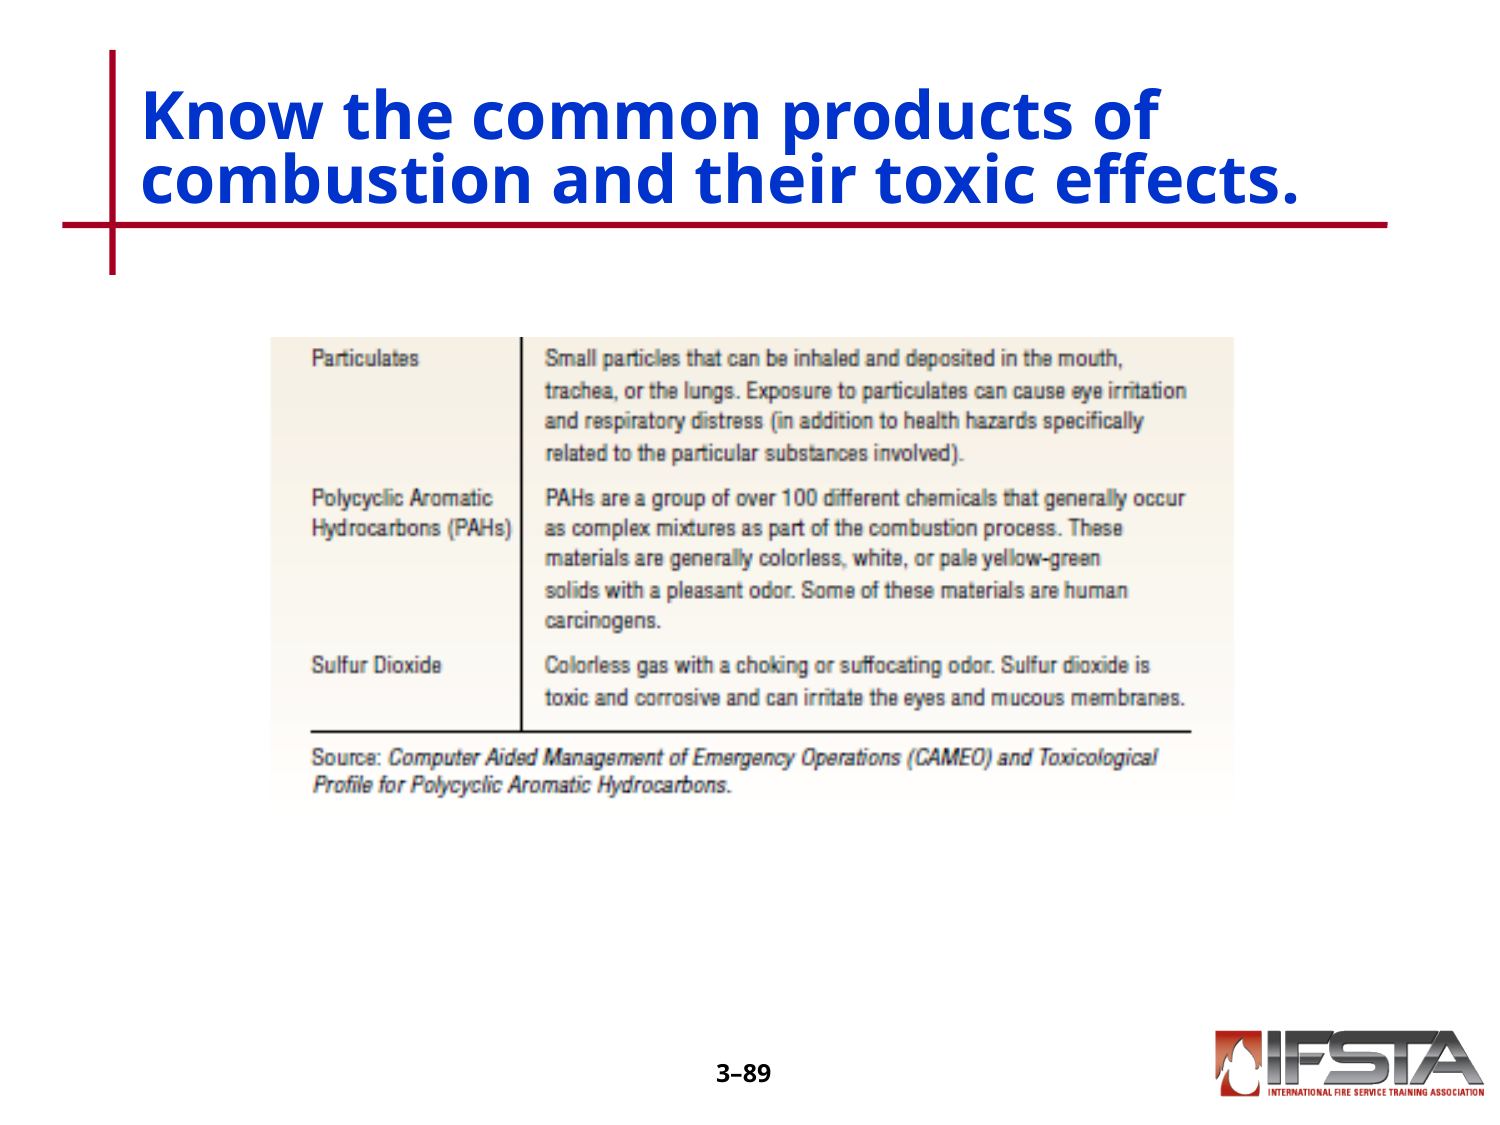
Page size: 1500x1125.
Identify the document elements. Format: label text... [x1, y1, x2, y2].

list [249, 337, 1252, 831]
slide_number 3–88 [587, 1050, 900, 1125]
picture [1215, 1030, 1485, 1099]
title Know the common products of combustion and their toxic effects. [125, 80, 1400, 231]
